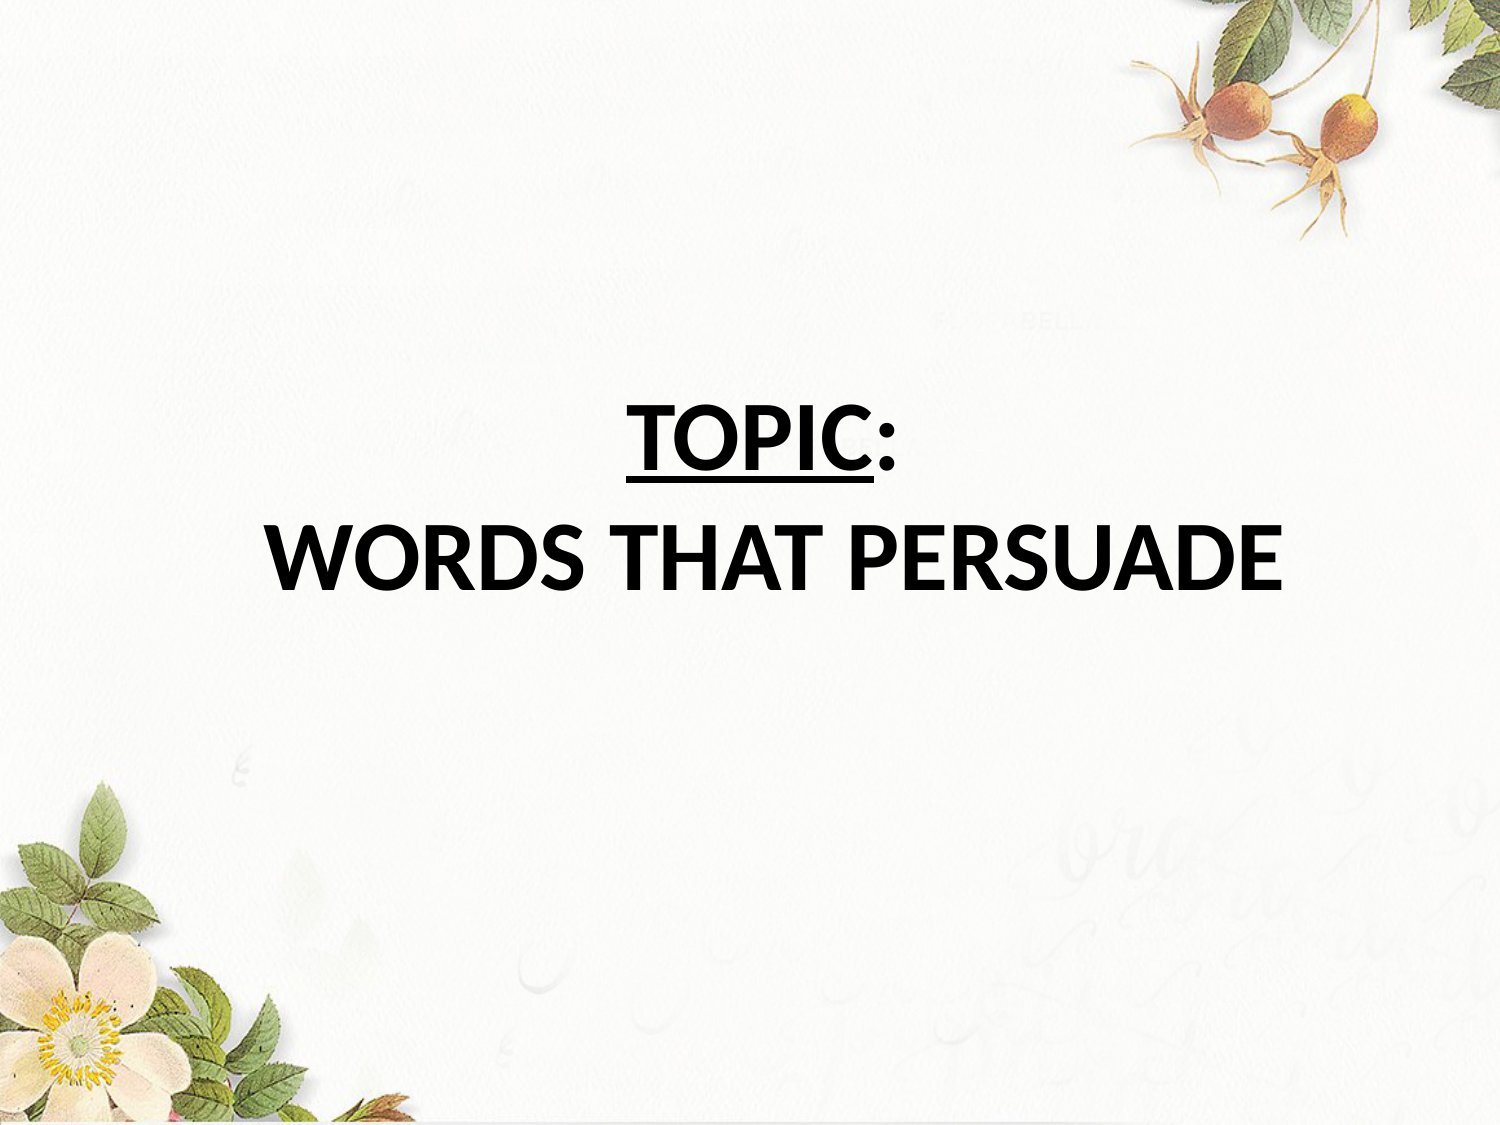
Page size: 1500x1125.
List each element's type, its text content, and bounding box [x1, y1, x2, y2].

title TOPIC: WORDS THAT PERSUADE [137, 287, 1413, 813]
picture [0, 0, 1500, 1125]
